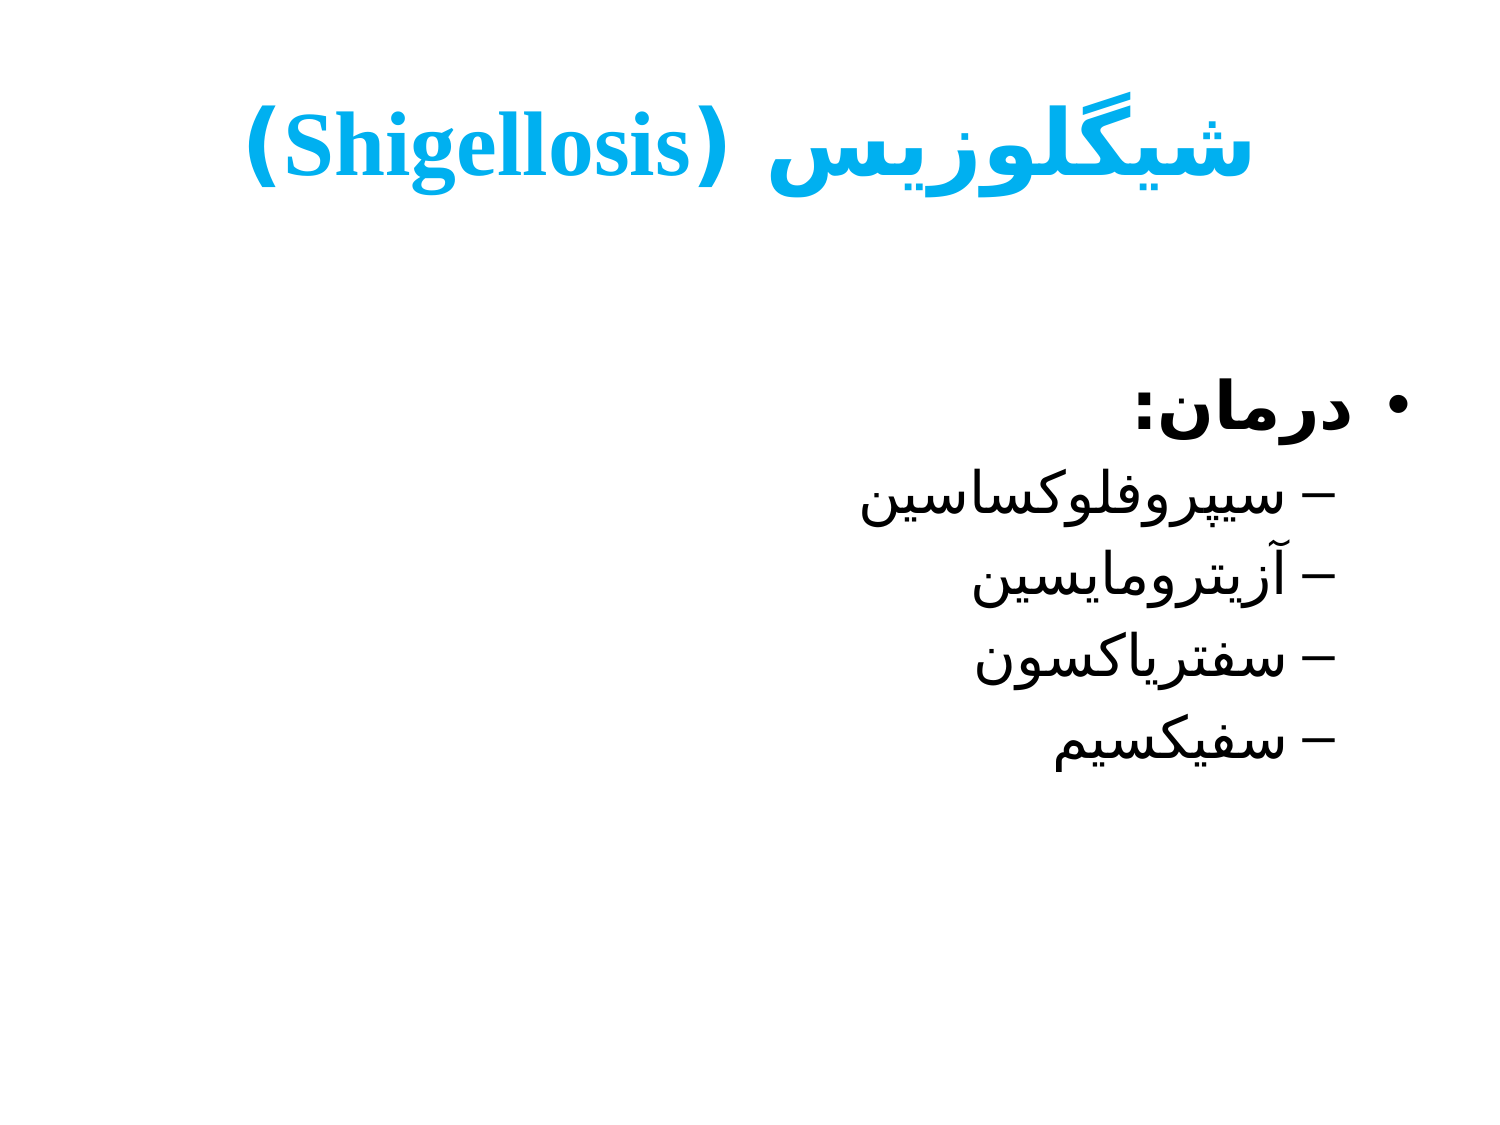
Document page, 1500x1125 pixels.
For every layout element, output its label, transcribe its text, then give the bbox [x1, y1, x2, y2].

title شیگلوزیس (Shigellosis) [75, 45, 1425, 233]
list درمان: سیپروفلوکساسین آزیترومایسین سفتریاکسون سفیکسیم [75, 262, 1425, 1005]
